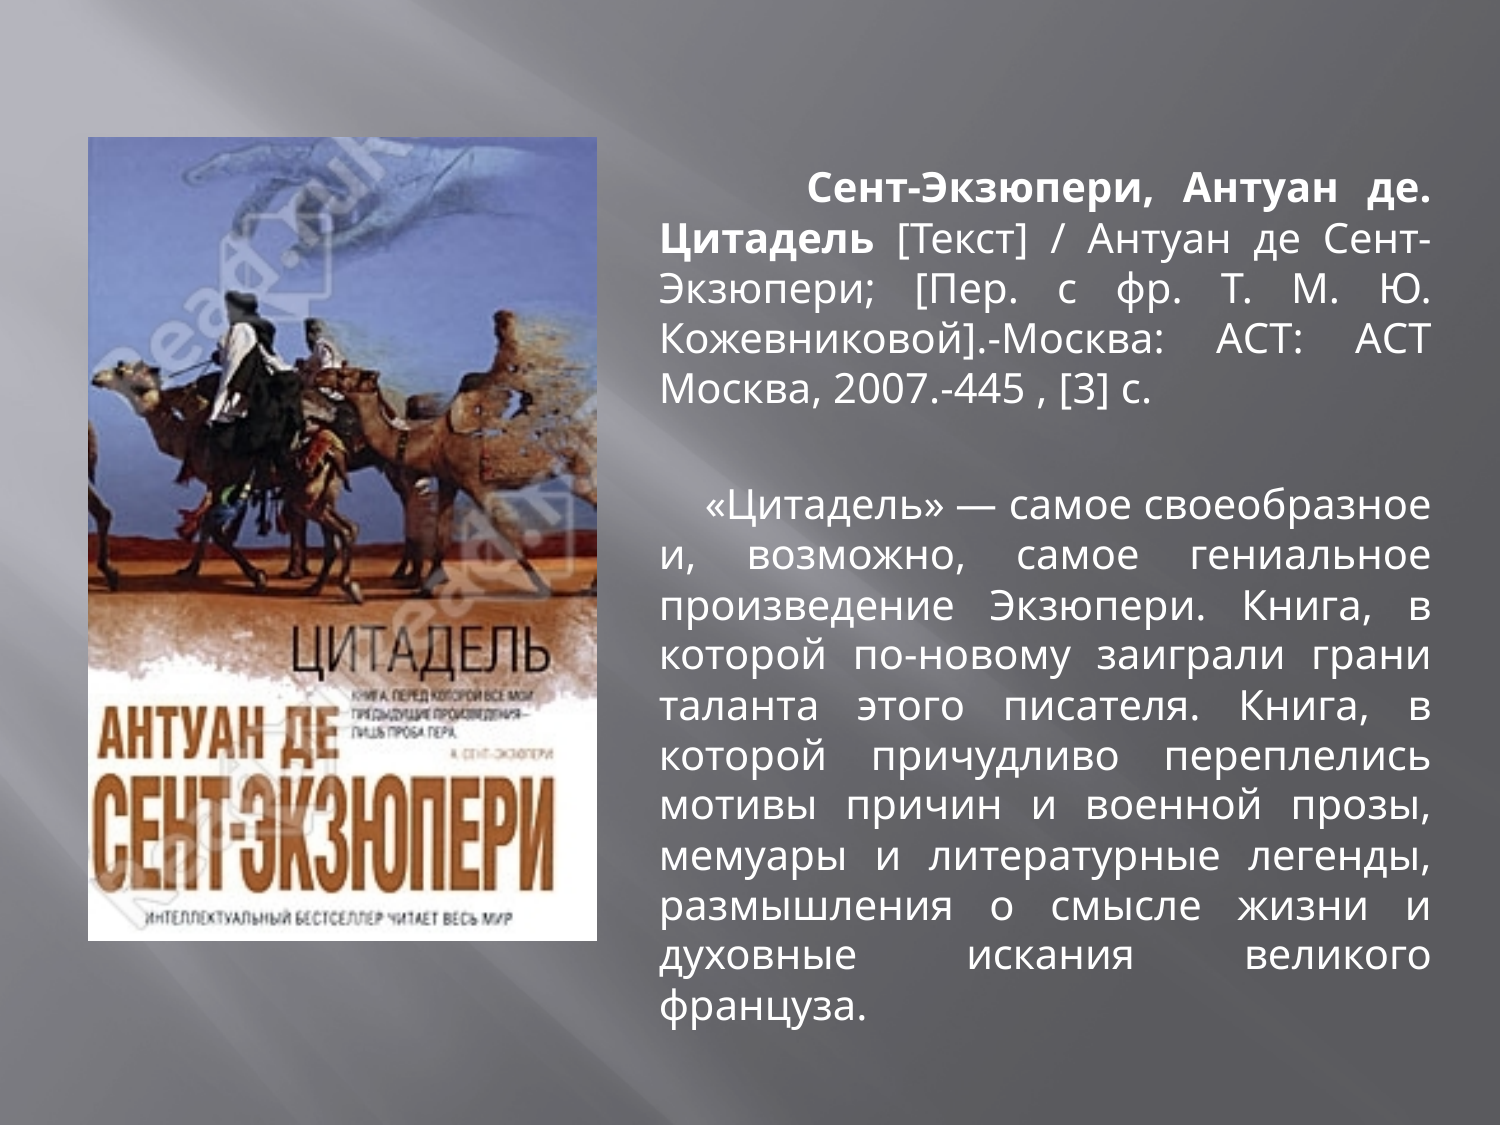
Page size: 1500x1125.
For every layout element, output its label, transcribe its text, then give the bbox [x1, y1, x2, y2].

picture [88, 136, 597, 941]
subtitle Сент-Экзюпери, Антуан де. Цитадель [Текст] / Антуан де Сент-Экзюпери; [Пер. с фр. Т. М. Ю. Кожевниковой].-Москва: АСТ: АСТ Москва, 2007.-445 , [3] с. «Цитадель» — самое своеобразное и, возможно, самое гениальное произведение Экзюпери. Книга, в которой по-новому заиграли грани таланта этого писателя. Книга, в которой причудливо переплелись мотивы причин и военной прозы, мемуары и литературные легенды, размышления о смысле жизни и духовные искания великого француза. [643, 148, 1448, 1036]
